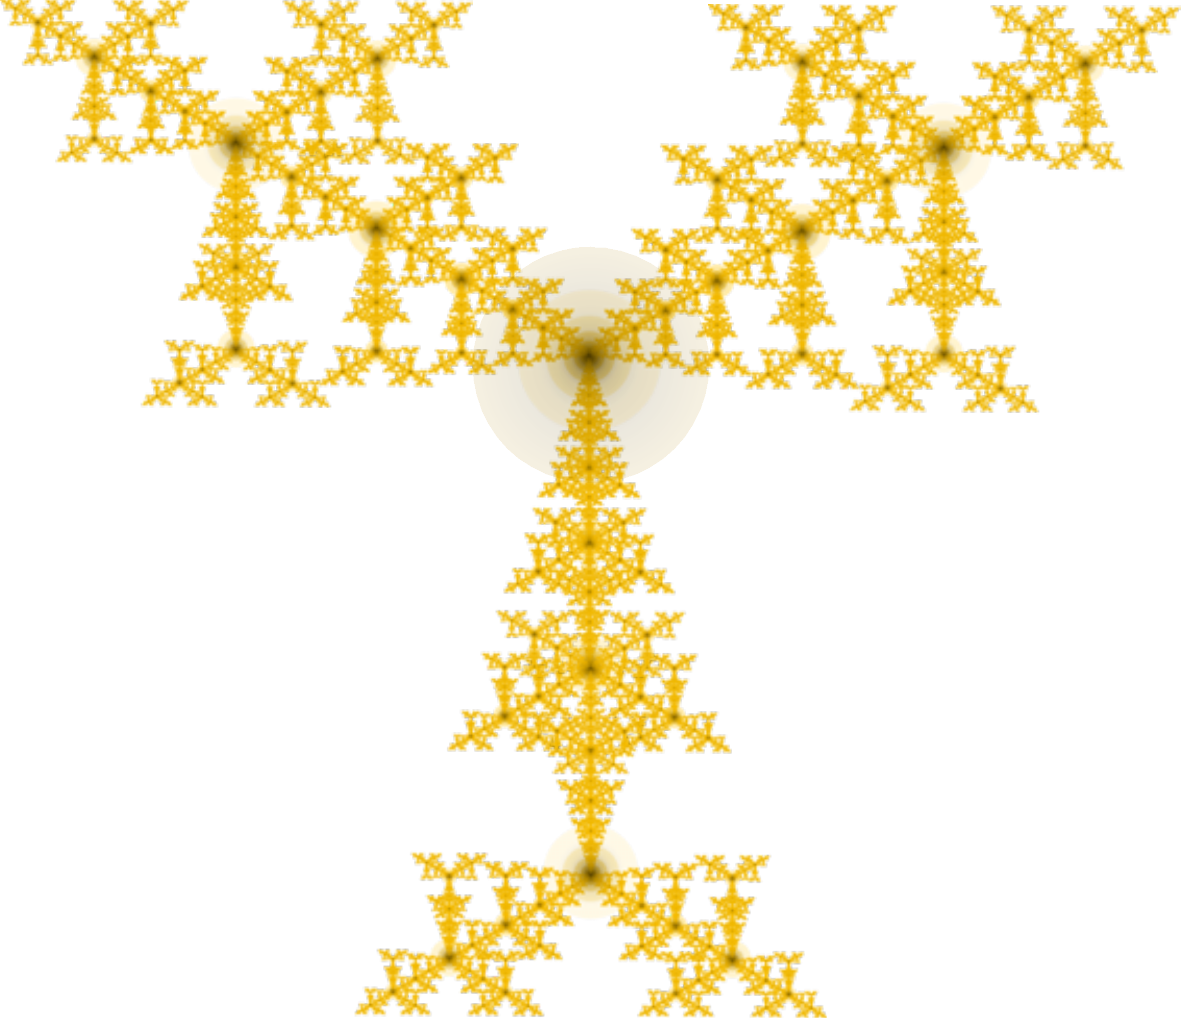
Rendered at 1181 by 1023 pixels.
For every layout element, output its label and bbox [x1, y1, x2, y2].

picture [0, 0, 1181, 756]
text_box [471, 245, 710, 484]
picture [355, 609, 826, 1017]
